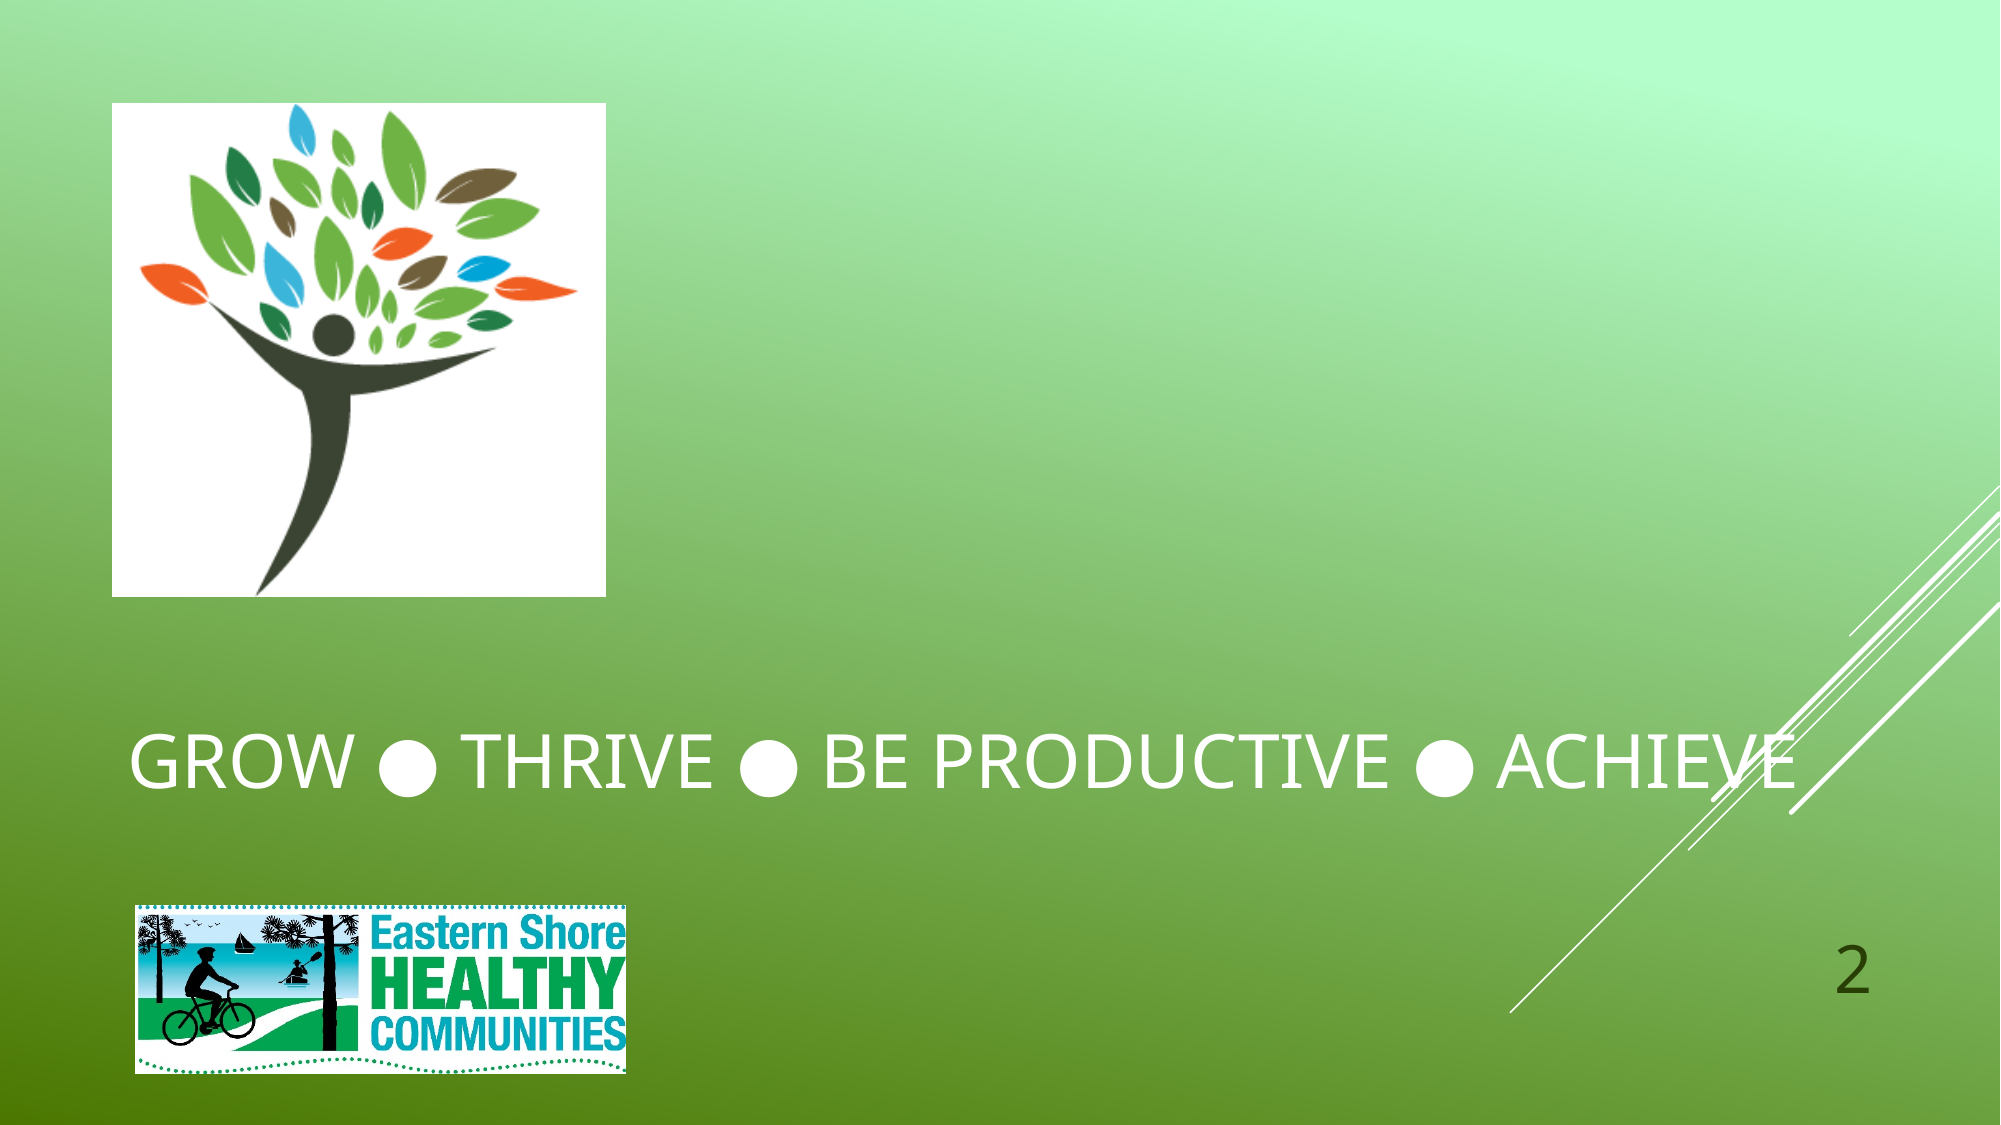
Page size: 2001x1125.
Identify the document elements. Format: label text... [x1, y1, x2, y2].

picture [135, 905, 627, 1075]
title Grow ● Thrive ● be productive ● Achieve [112, 635, 1826, 883]
slide_number 2 [1700, 915, 1888, 1025]
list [111, 103, 606, 598]
